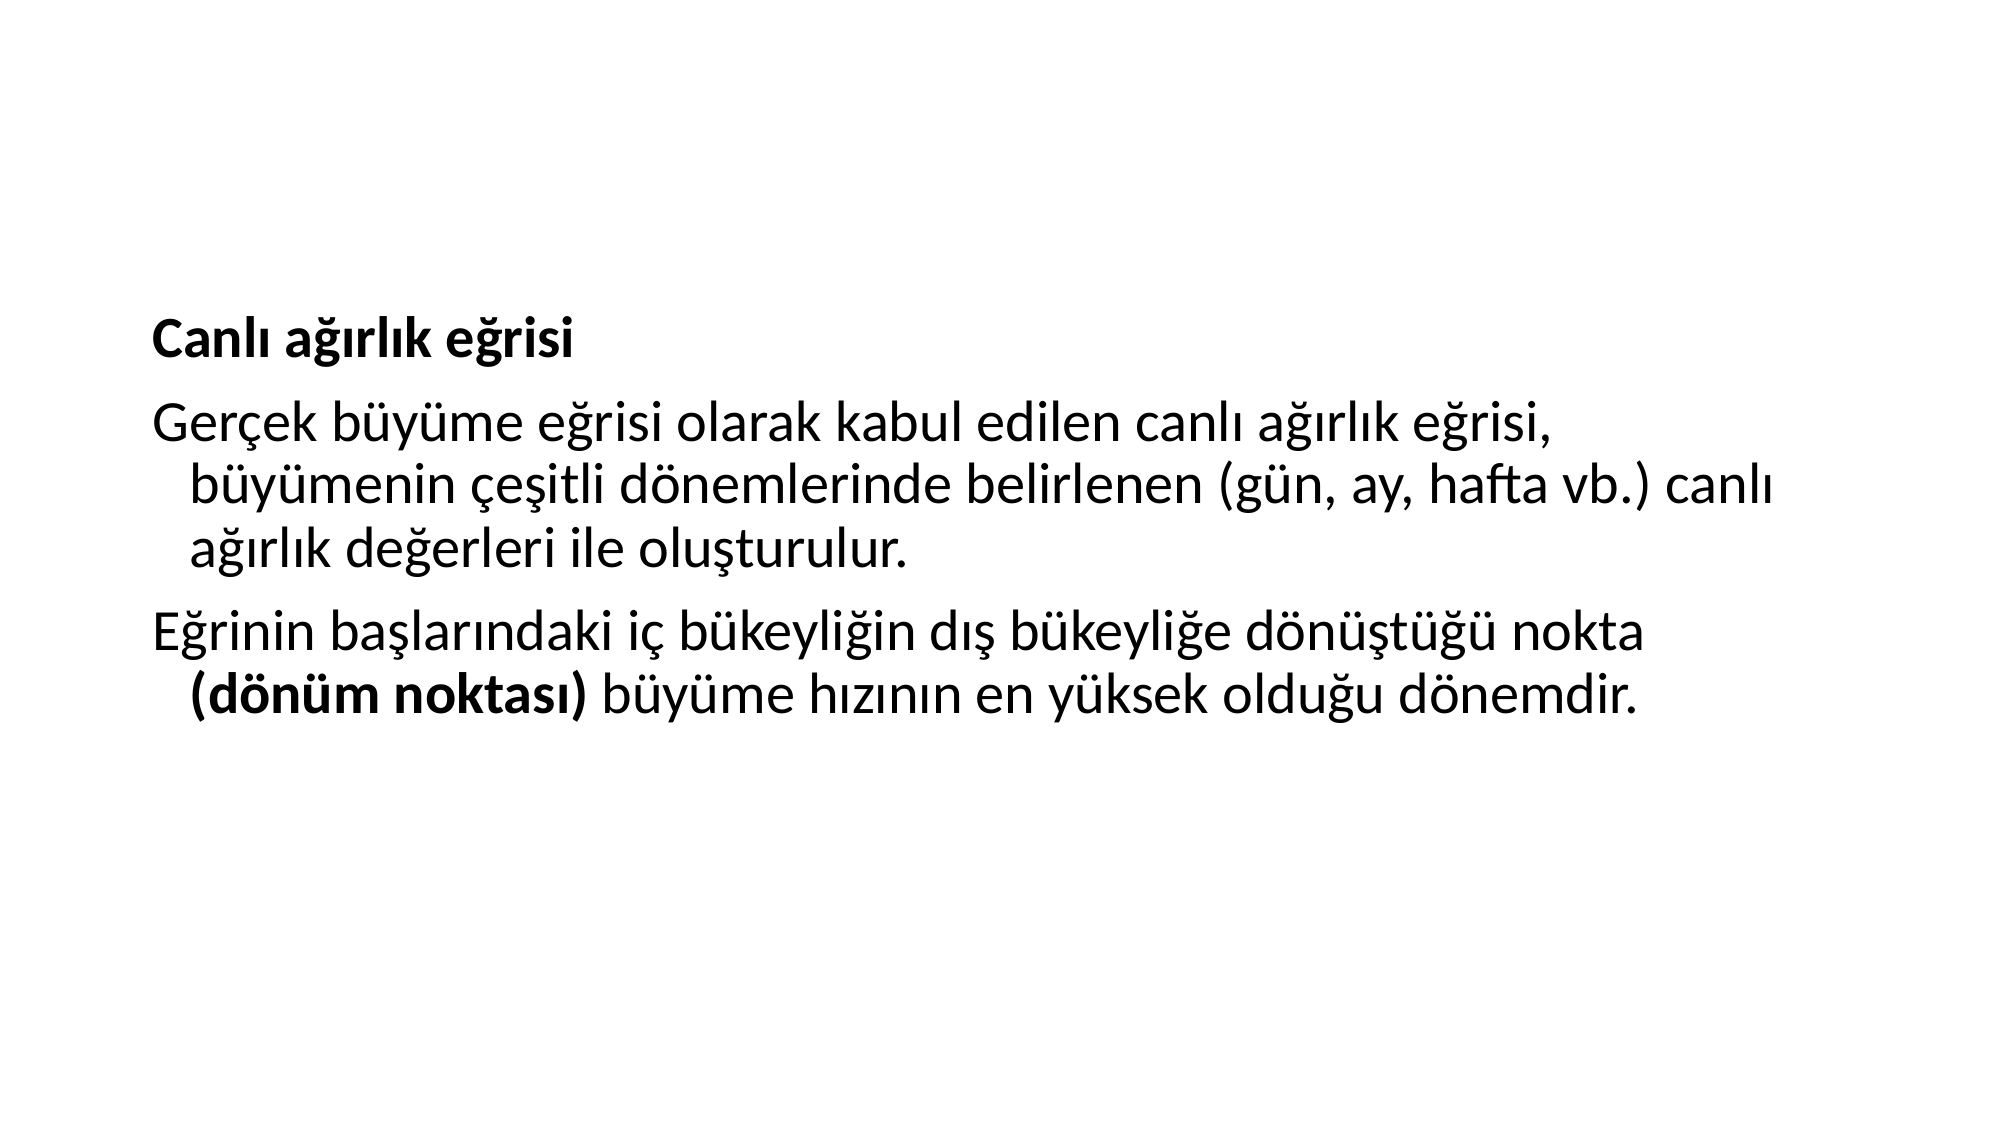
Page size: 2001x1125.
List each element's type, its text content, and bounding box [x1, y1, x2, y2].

list Canlı ağırlık eğrisi Gerçek büyüme eğrisi olarak kabul edilen canlı ağırlık eğrisi, büyümenin çeşitli dönemlerinde belirlenen (gün, ay, hafta vb.) canlı ağırlık değerleri ile oluşturulur. Eğrinin başlarındaki iç bükeyliğin dış bükeyliğe dönüştüğü nokta (dönüm noktası) büyüme hızının en yüksek olduğu dönemdir. [137, 299, 1863, 1014]
